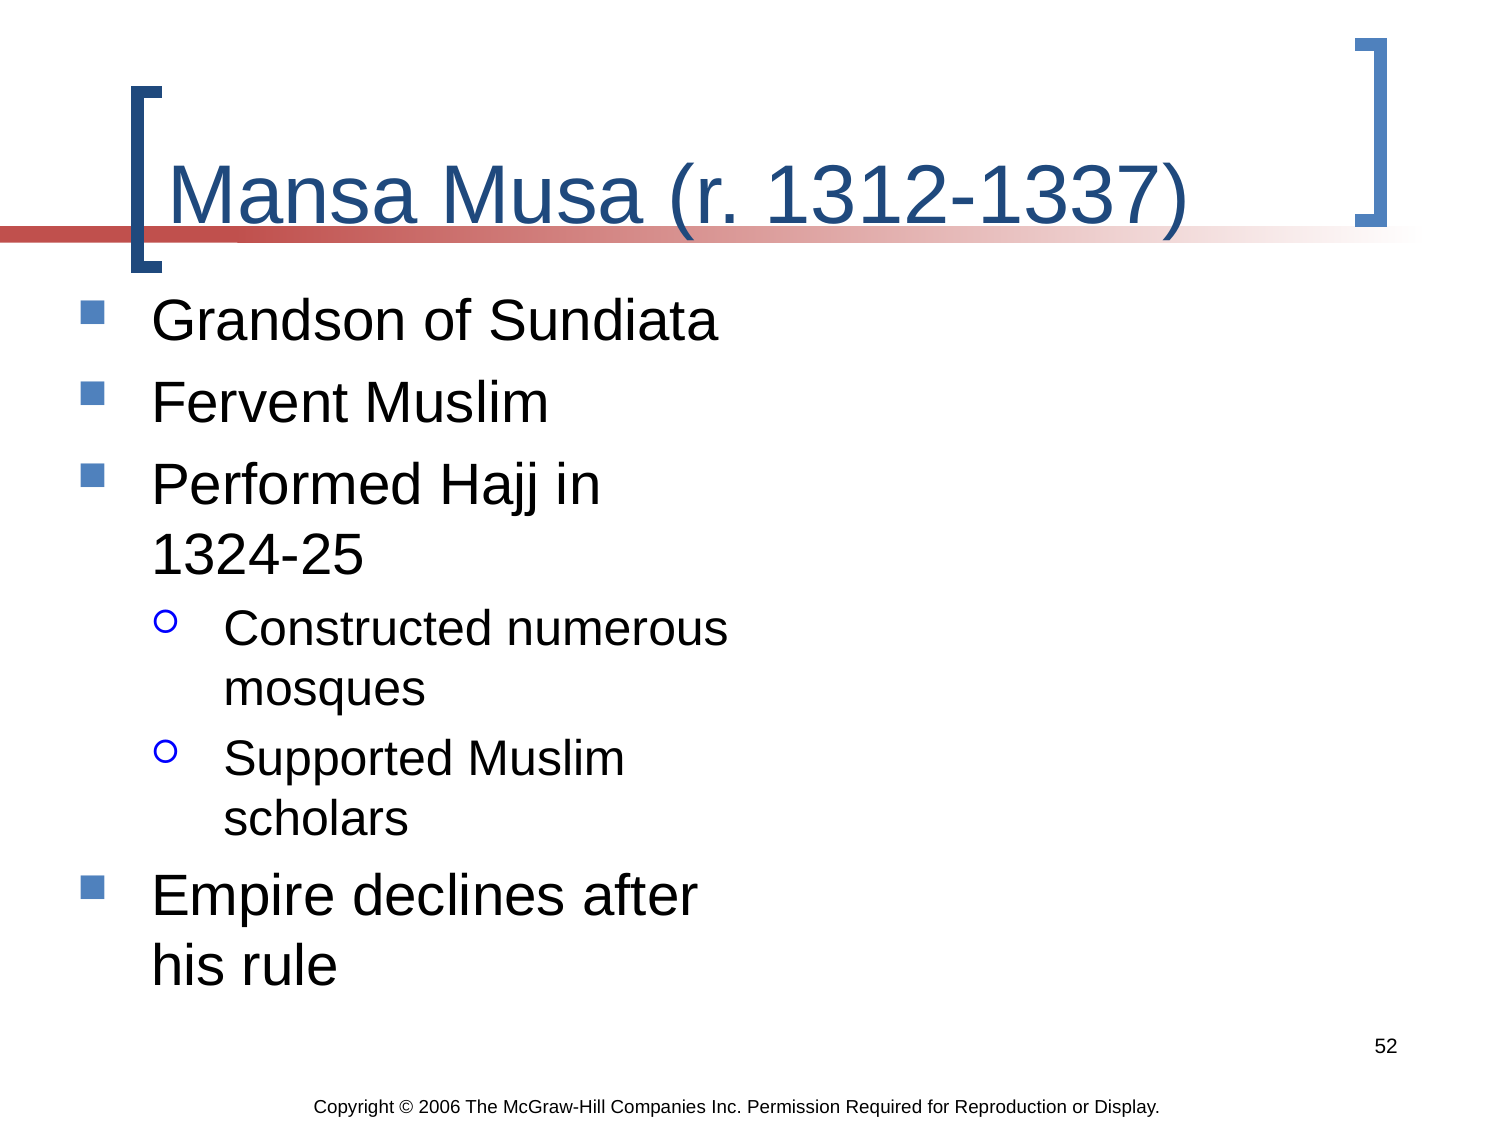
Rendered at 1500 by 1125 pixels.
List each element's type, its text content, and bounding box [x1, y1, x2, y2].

title Mansa Musa (r. 1312-1337) [152, 15, 1328, 248]
slide_number 52 [1099, 1024, 1413, 1101]
list Grandson of Sundiata Fervent Muslim Performed Hajj in 1324-25 Constructed numerous mosques Supported Muslim scholars Empire declines after his rule [62, 274, 772, 1001]
